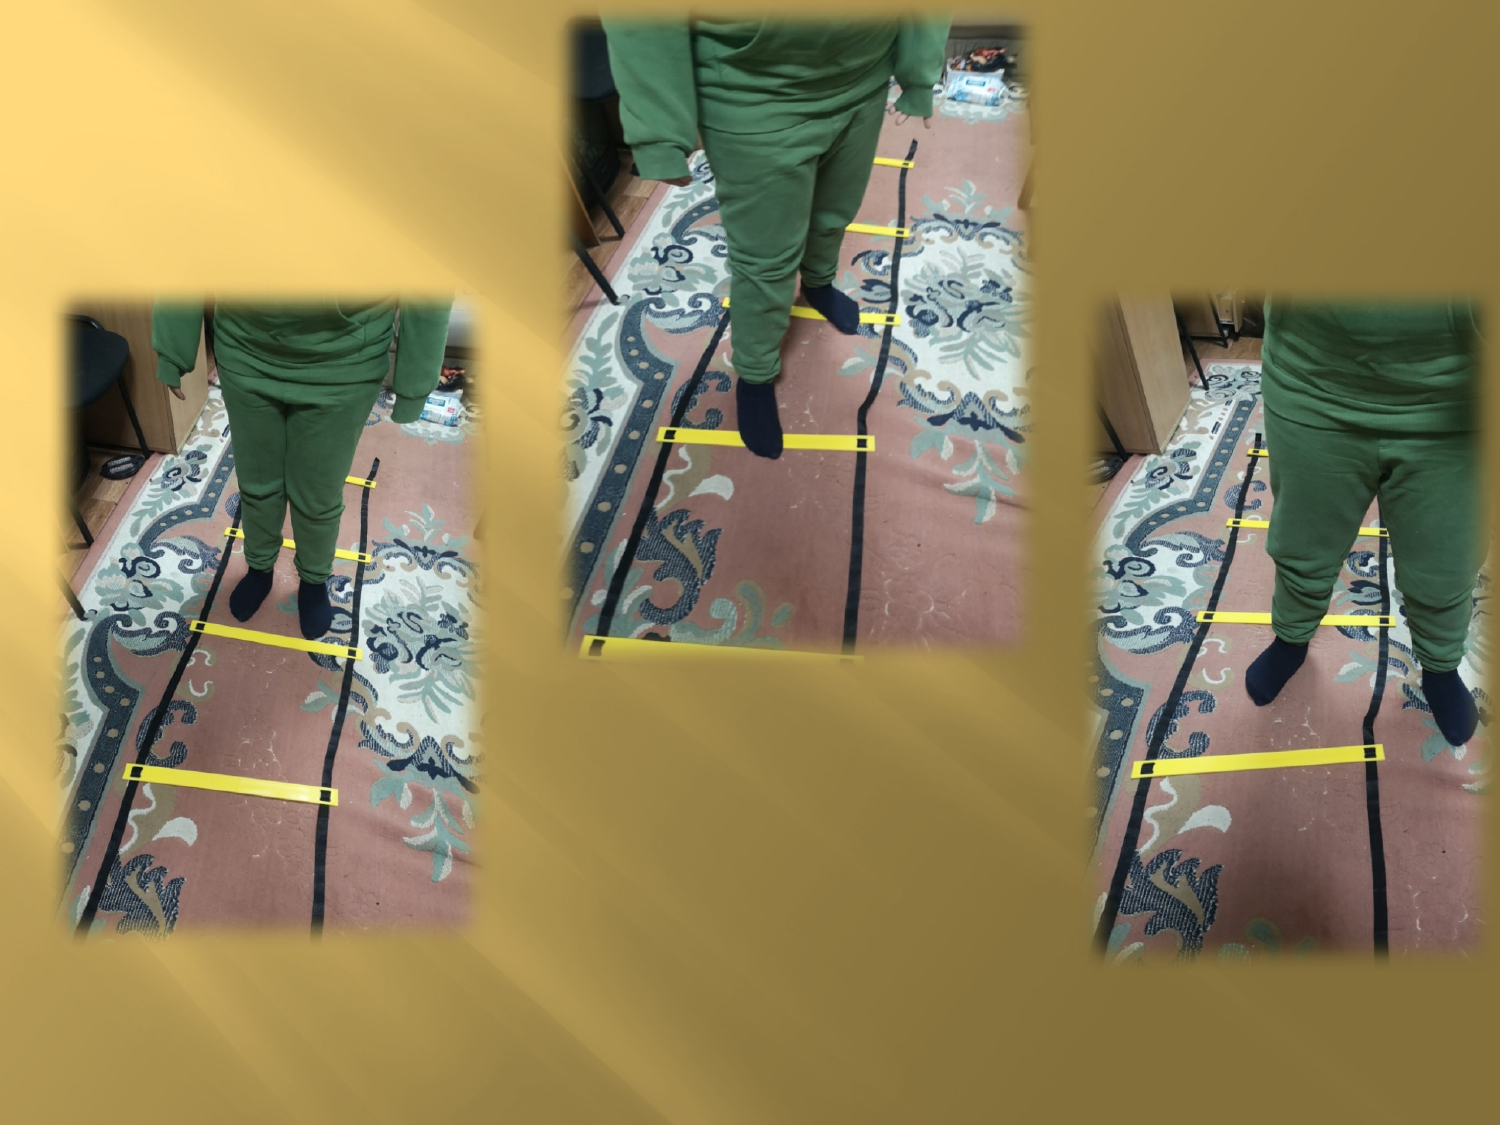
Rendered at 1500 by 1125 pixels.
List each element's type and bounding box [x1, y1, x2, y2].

picture [550, 0, 1044, 669]
list [46, 280, 493, 950]
picture [1077, 280, 1500, 973]
